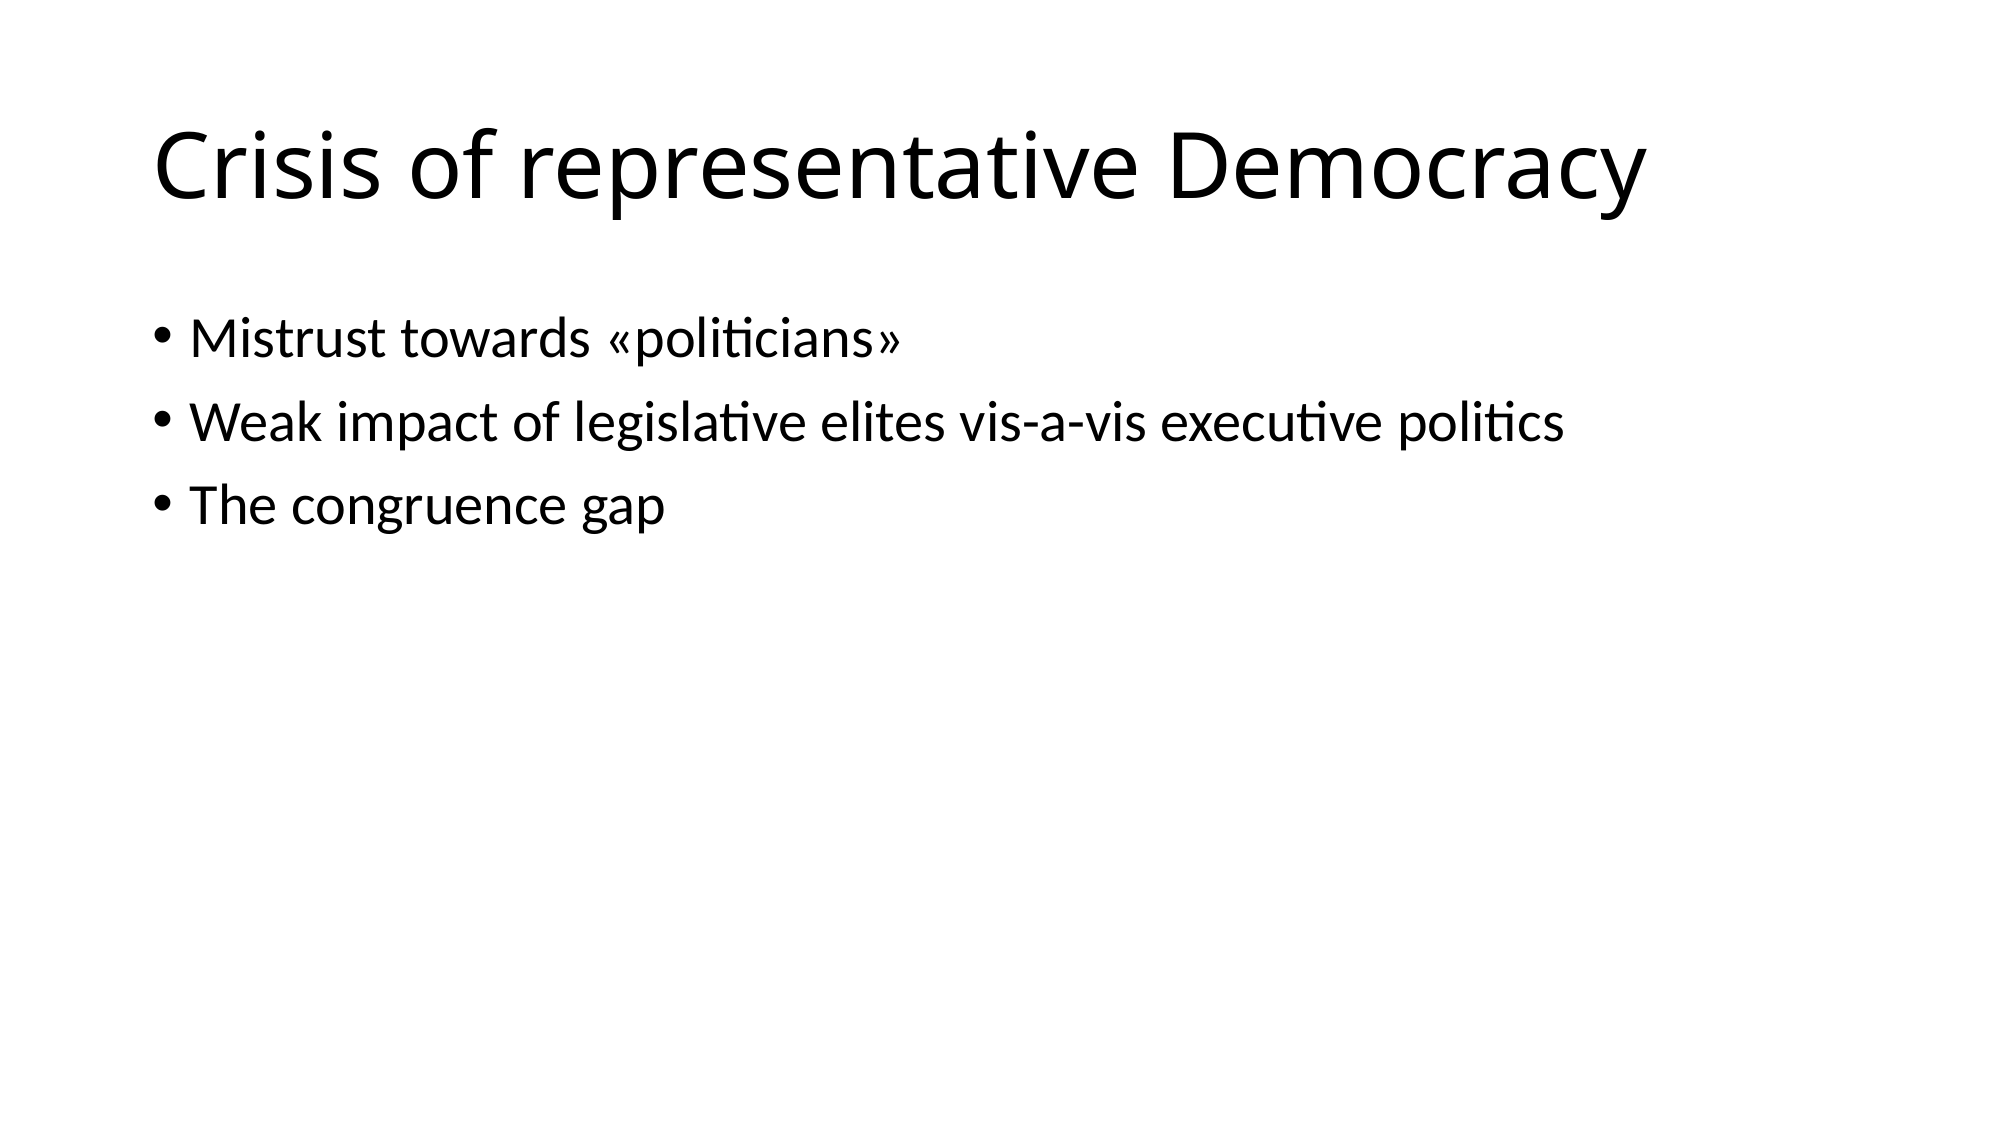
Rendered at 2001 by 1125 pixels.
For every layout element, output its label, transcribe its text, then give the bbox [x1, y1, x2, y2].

title Crisis of representative Democracy [137, 59, 1863, 278]
list Mistrust towards «politicians» Weak impact of legislative elites vis-a-vis executive politics The congruence gap [137, 299, 1863, 1014]
